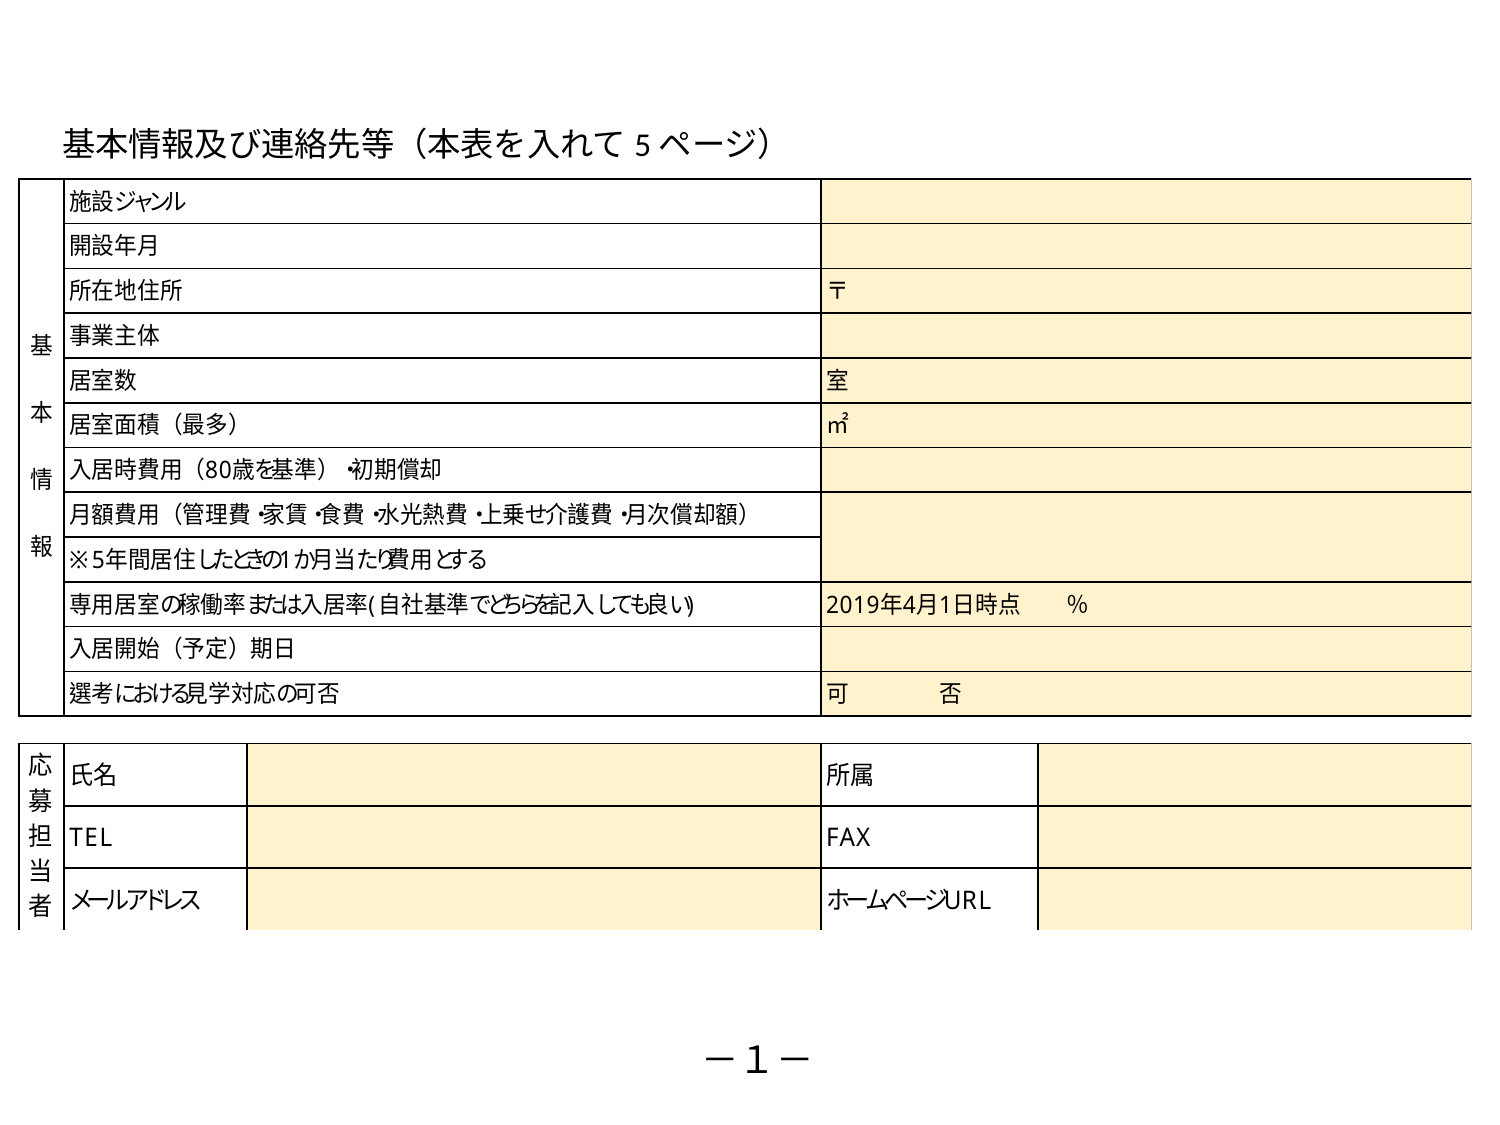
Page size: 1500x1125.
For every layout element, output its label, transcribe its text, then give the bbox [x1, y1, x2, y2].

text_box －１－ [673, 1029, 842, 1088]
list 基本情報及び連絡先等（本表を入れて5ページ） [47, 119, 1341, 178]
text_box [18, 178, 1473, 932]
